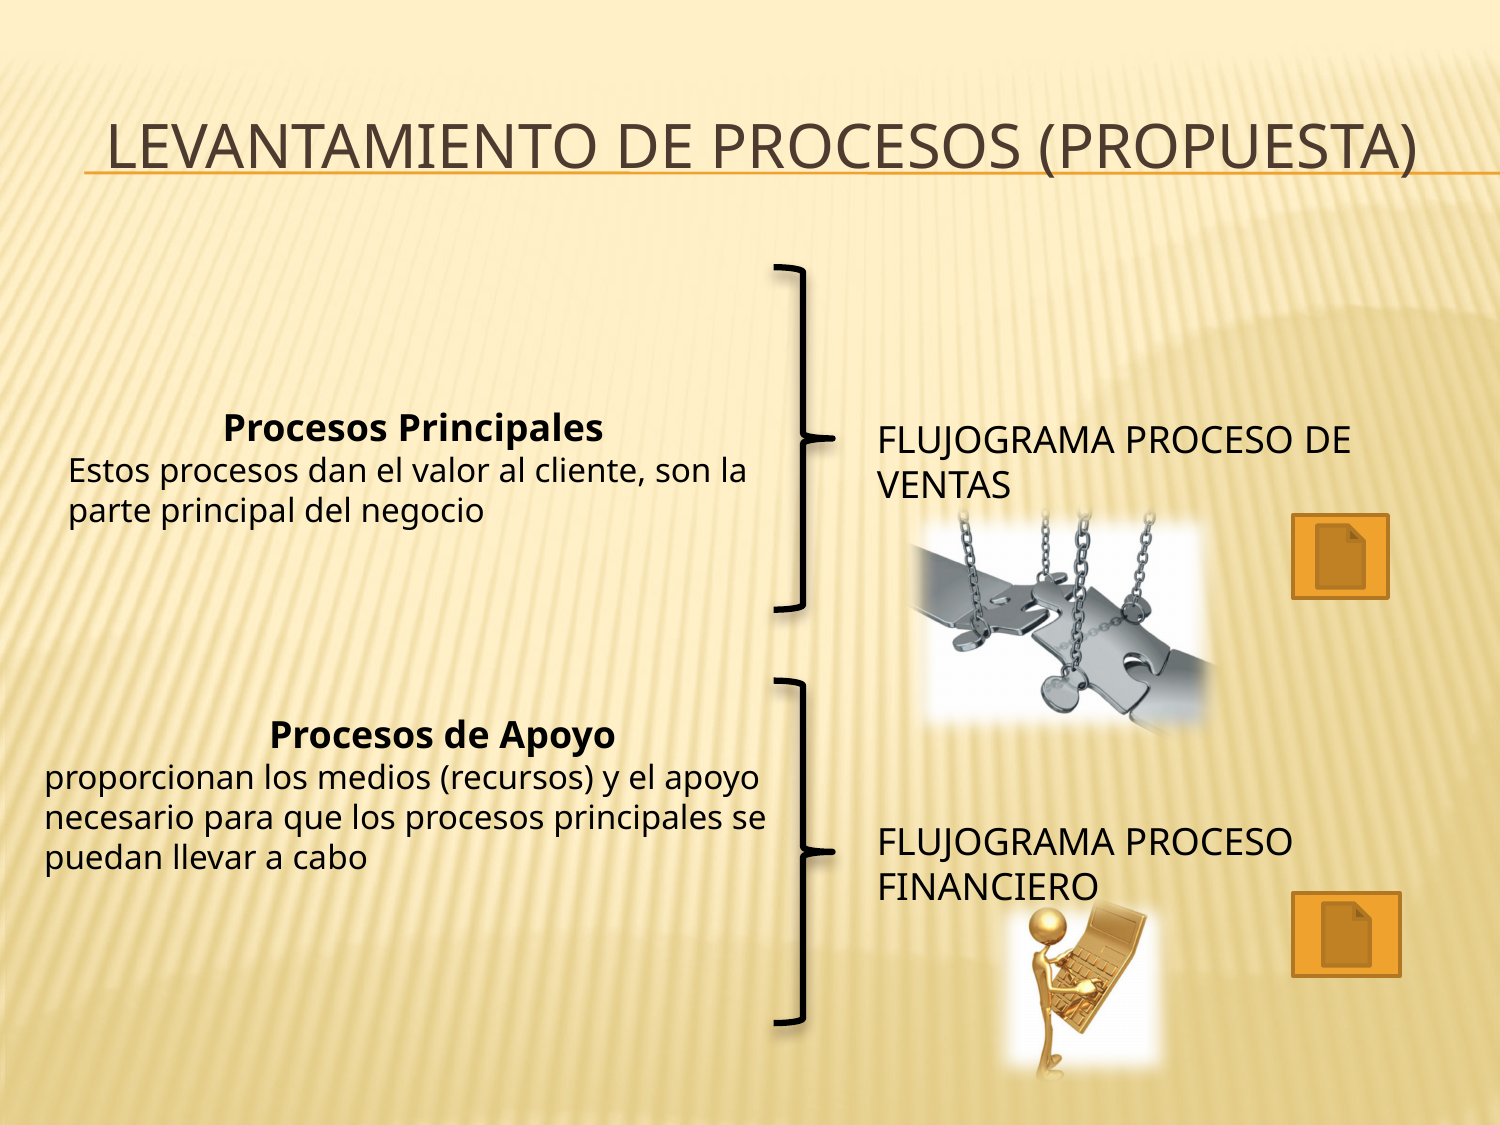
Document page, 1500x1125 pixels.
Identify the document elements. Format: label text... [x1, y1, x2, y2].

picture [903, 503, 1223, 743]
text_box Procesos de Apoyo proporcionan los medios (recursos) y el apoyo necesario para que los procesos principales se puedan llevar a cabo [29, 704, 763, 884]
text_box [1291, 513, 1390, 600]
text_box [1291, 891, 1402, 978]
picture [985, 892, 1179, 1086]
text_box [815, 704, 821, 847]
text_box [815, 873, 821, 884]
text_box [773, 677, 836, 1027]
text_box FLUJOGRAMA PROCESO DE VENTAS [862, 408, 1471, 514]
text_box Procesos Principales Estos procesos dan el valor al cliente, son la parte principal del negocio [53, 397, 763, 537]
title LEVANTAMIENTO DE PROCESOS (Propuesta) [49, 75, 1475, 213]
text_box FLUJOGRAMA PROCESO FINANCIERO [862, 810, 1483, 916]
text_box [773, 264, 836, 613]
